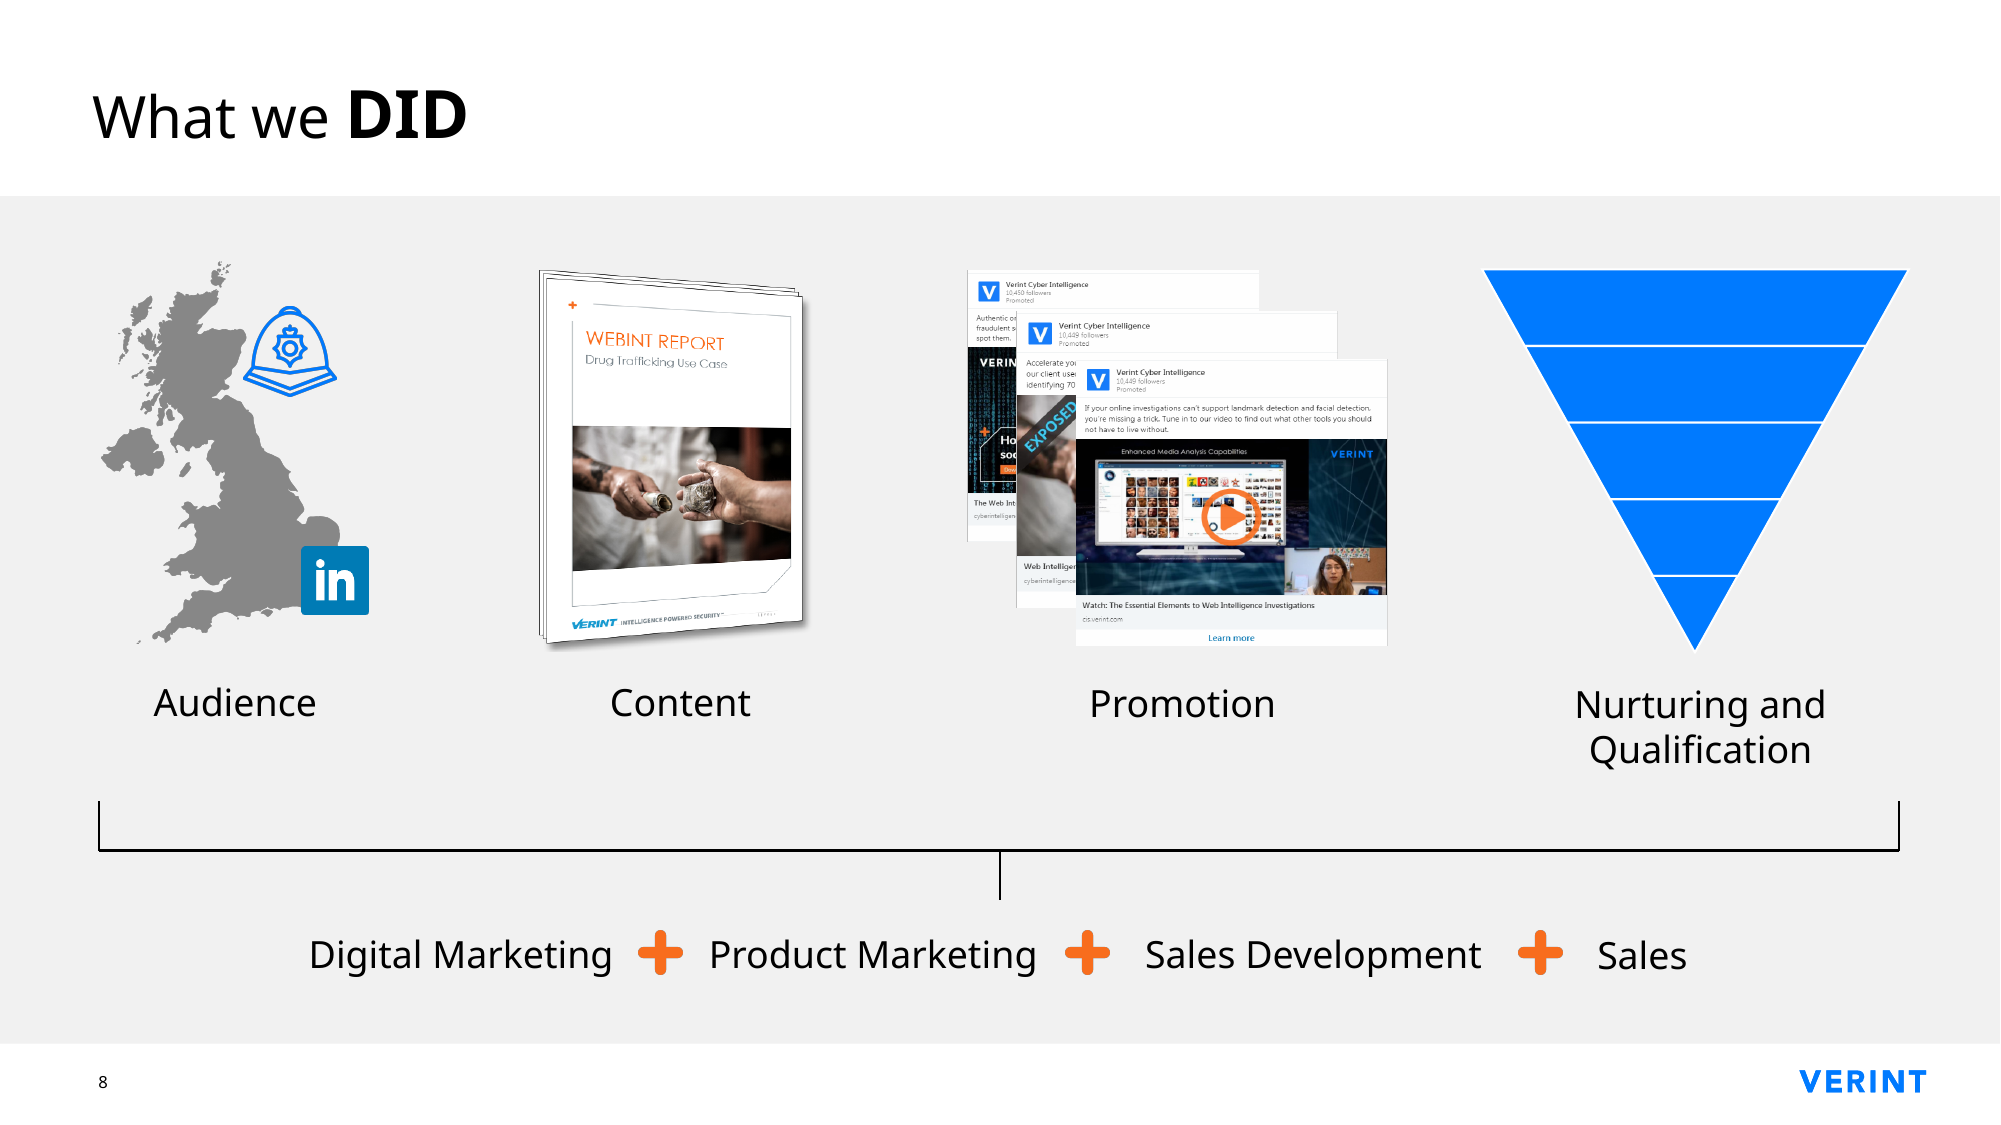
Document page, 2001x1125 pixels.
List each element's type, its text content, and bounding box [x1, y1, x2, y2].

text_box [1482, 269, 1909, 825]
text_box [967, 270, 1388, 733]
title What we DID [77, 0, 1923, 161]
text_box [64, 261, 407, 733]
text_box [99, 801, 1900, 1031]
text_box [0, 195, 2000, 1045]
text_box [509, 268, 852, 733]
